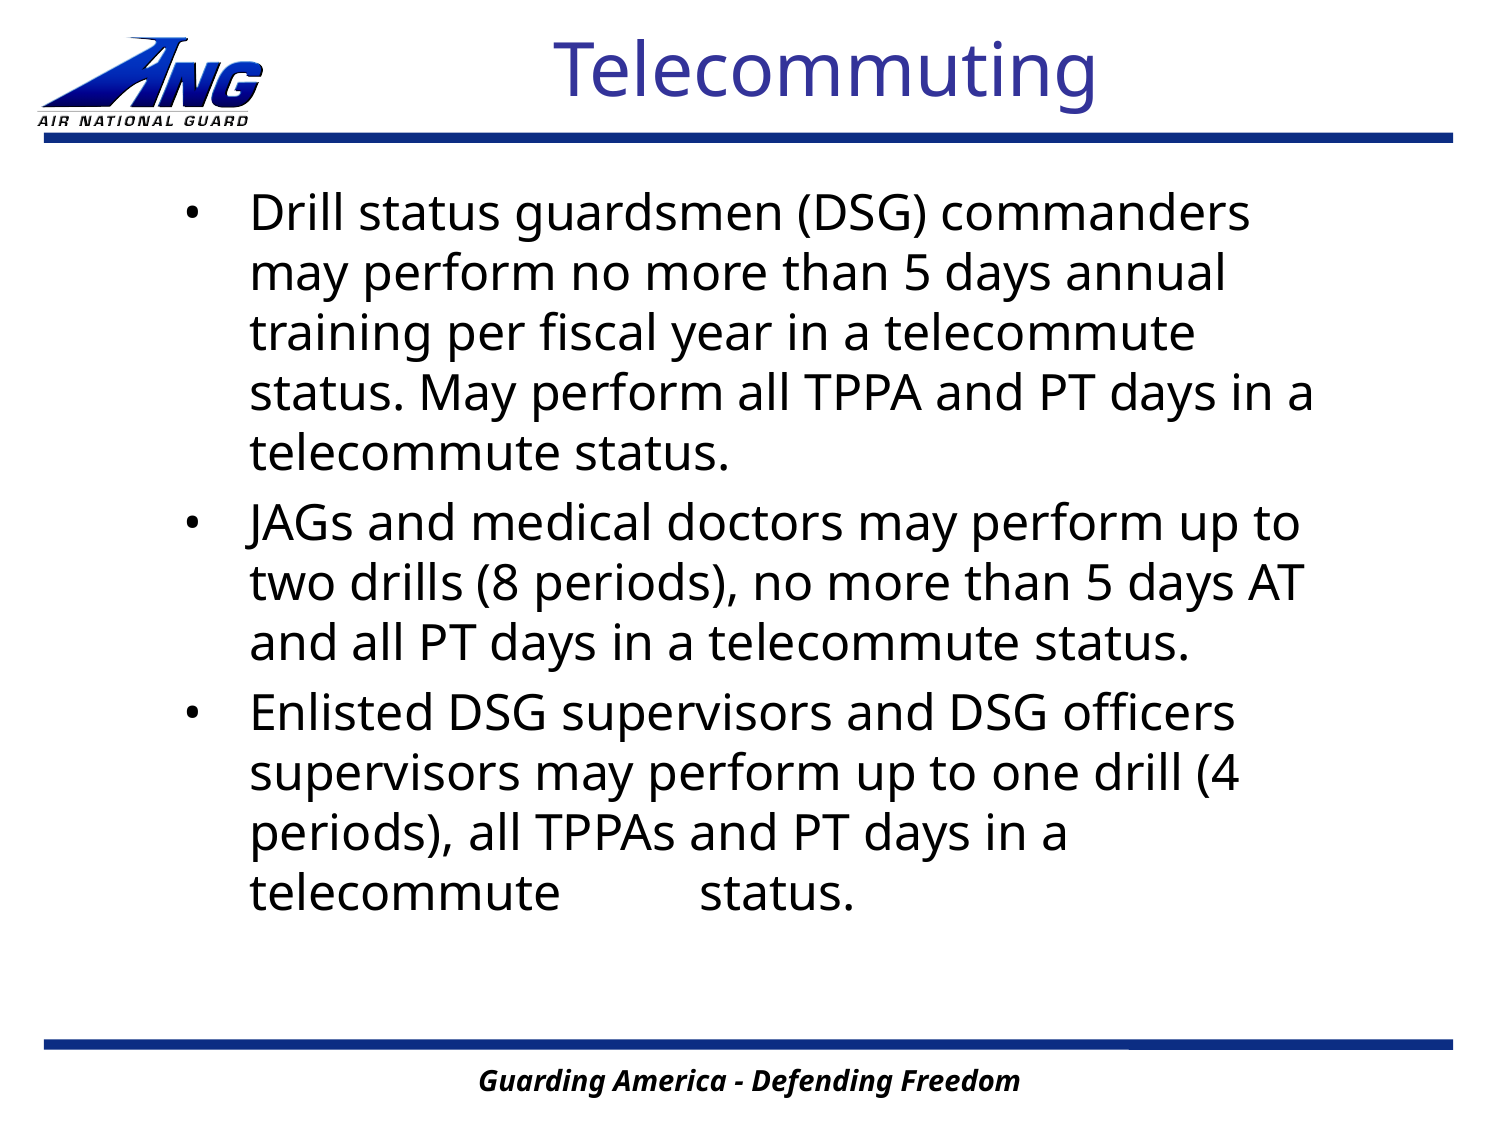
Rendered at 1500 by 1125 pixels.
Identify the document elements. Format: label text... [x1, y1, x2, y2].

title Telecommuting [286, 24, 1367, 109]
list Drill status guardsmen (DSG) commanders may perform no more than 5 days annual training per fiscal year in a telecommute status. May perform all TPPA and PT days in a telecommute status. JAGs and medical doctors may perform up to two drills (8 periods), no more than 5 days AT and all PT days in a telecommute status. Enlisted DSG supervisors and DSG officers supervisors may perform up to one drill (4 periods), all TPPAs and PT days in a telecommute status. [146, 174, 1355, 980]
picture [37, 37, 263, 126]
